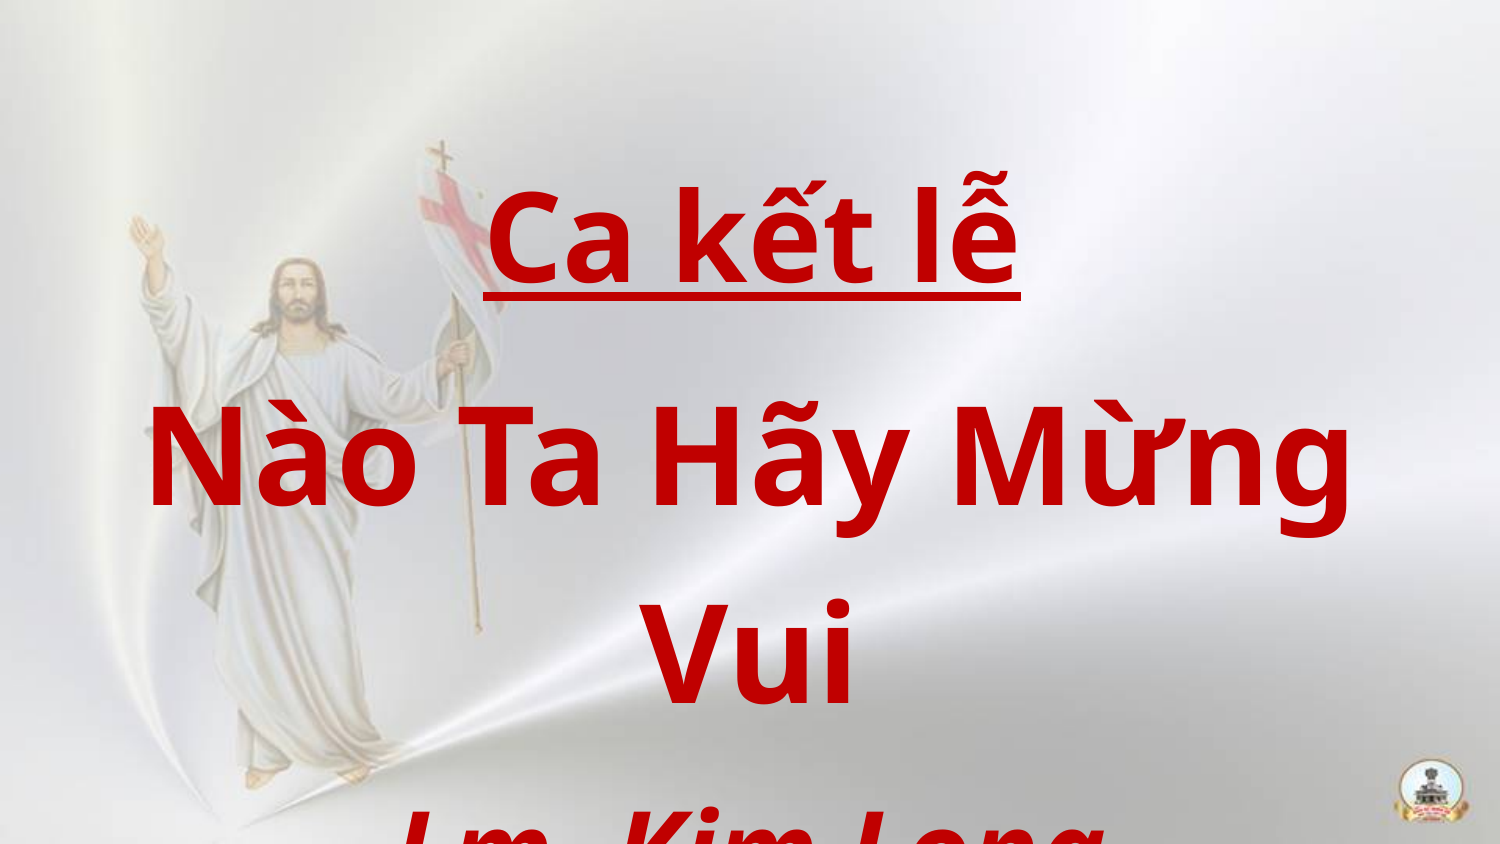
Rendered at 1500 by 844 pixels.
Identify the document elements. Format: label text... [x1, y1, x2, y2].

list Ca kết lễ Nào Ta Hãy Mừng Vui Lm. Kim Long [0, 0, 1500, 844]
